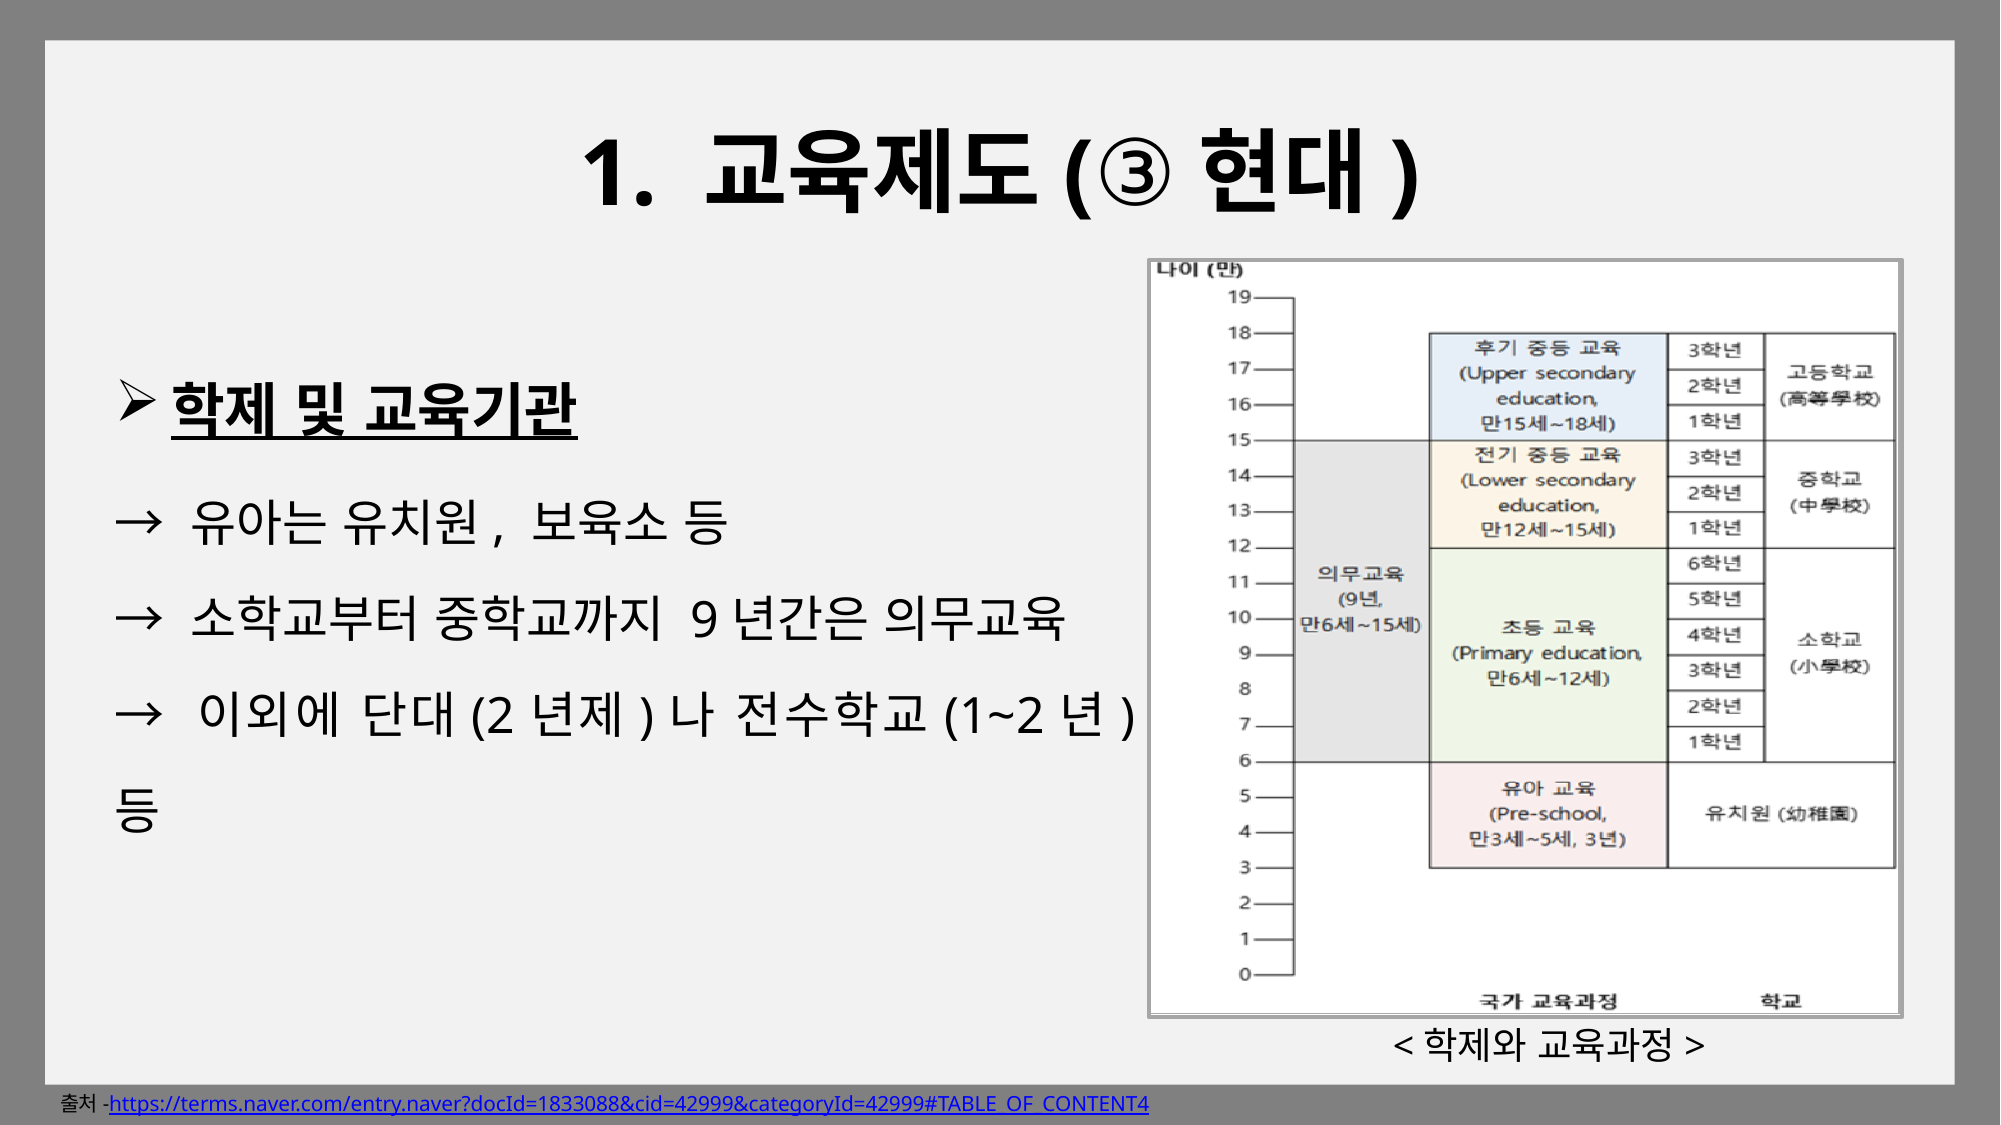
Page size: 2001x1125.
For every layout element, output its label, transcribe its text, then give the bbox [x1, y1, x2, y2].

picture [1150, 261, 1901, 1016]
text_box 출처-https://terms.naver.com/entry.naver?docId=1833088&cid=42999&categoryId=42999#TABLE_OF_CONTENT4 [45, 1083, 1259, 1125]
text_box <학제와 교육과정> [1355, 1025, 1744, 1075]
text_box → 유아는 유치원, 보육소 등 → 소학교부터 중학교까지 9년간은 의무교육 → 이외에 단대(2년제)나 전수학교(1~2년) 등 [99, 448, 1144, 822]
title 1. 교육제도(③현대) [99, 74, 1900, 263]
list 학제 및 교육기관 [99, 323, 1124, 448]
text_box [45, 40, 1955, 1085]
